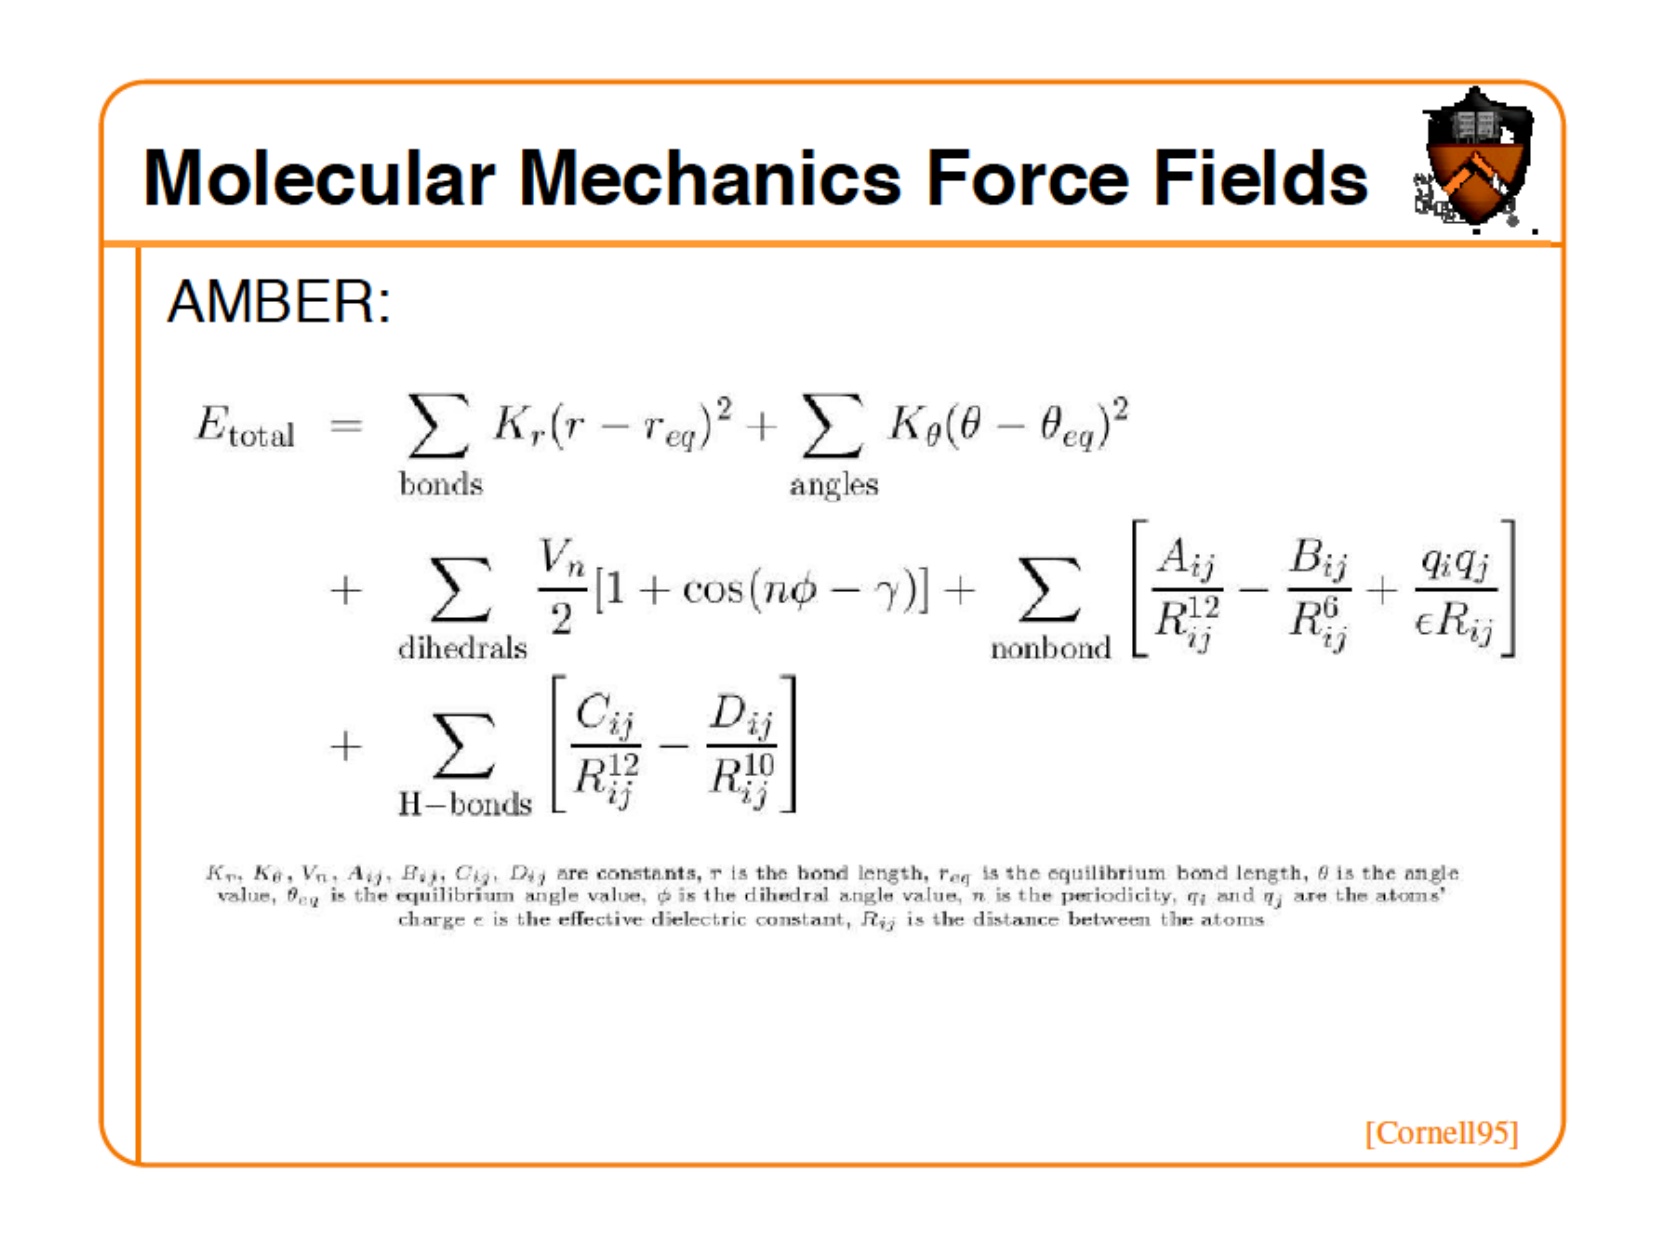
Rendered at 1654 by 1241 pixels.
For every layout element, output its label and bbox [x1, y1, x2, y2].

picture [82, 63, 1583, 1185]
